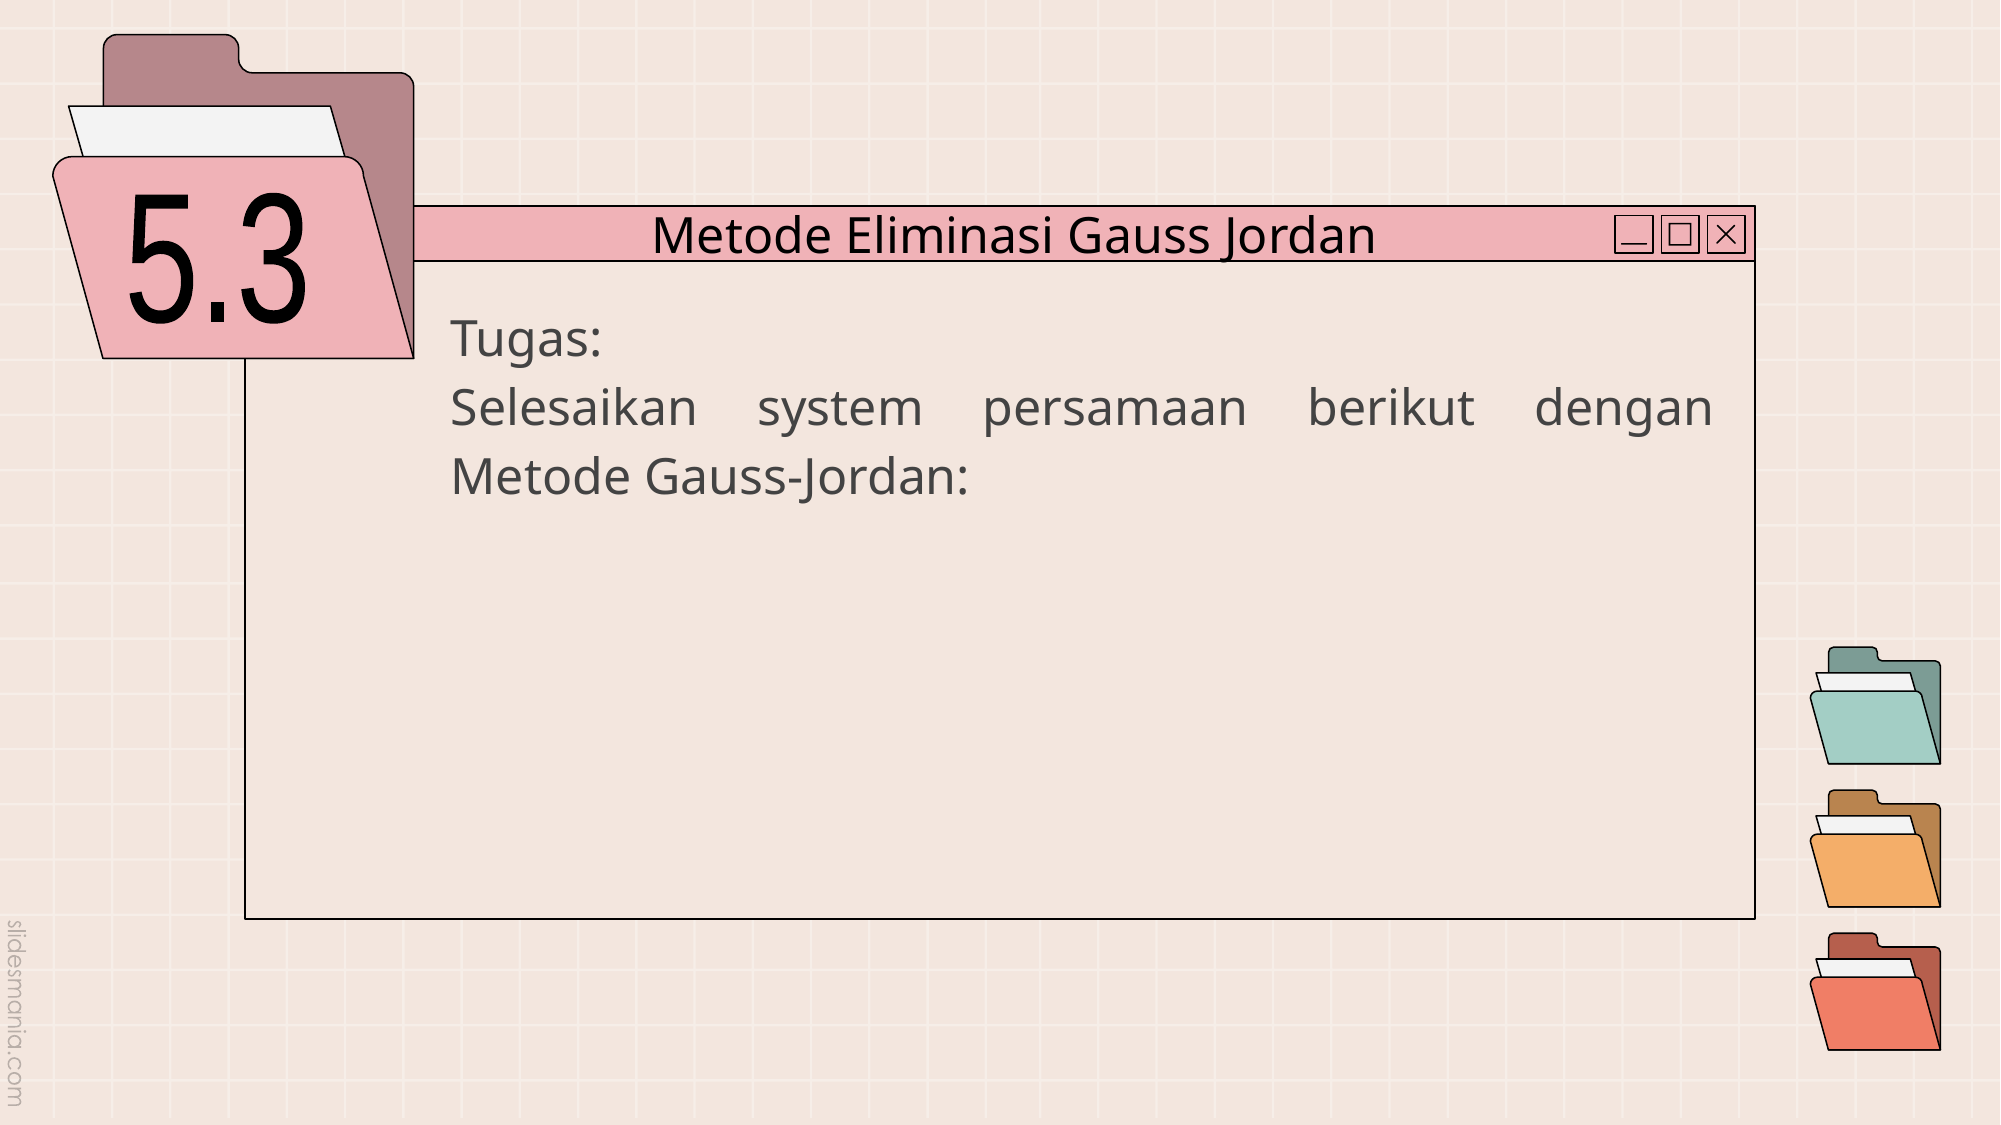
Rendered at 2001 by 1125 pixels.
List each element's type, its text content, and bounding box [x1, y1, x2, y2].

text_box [1809, 646, 1941, 764]
text_box [1621, 206, 1755, 262]
title Metode Eliminasi Gauss Jordan [408, 64, 1621, 404]
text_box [1614, 215, 1746, 254]
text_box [1809, 932, 1941, 1050]
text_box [1809, 789, 1941, 907]
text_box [51, 33, 414, 359]
